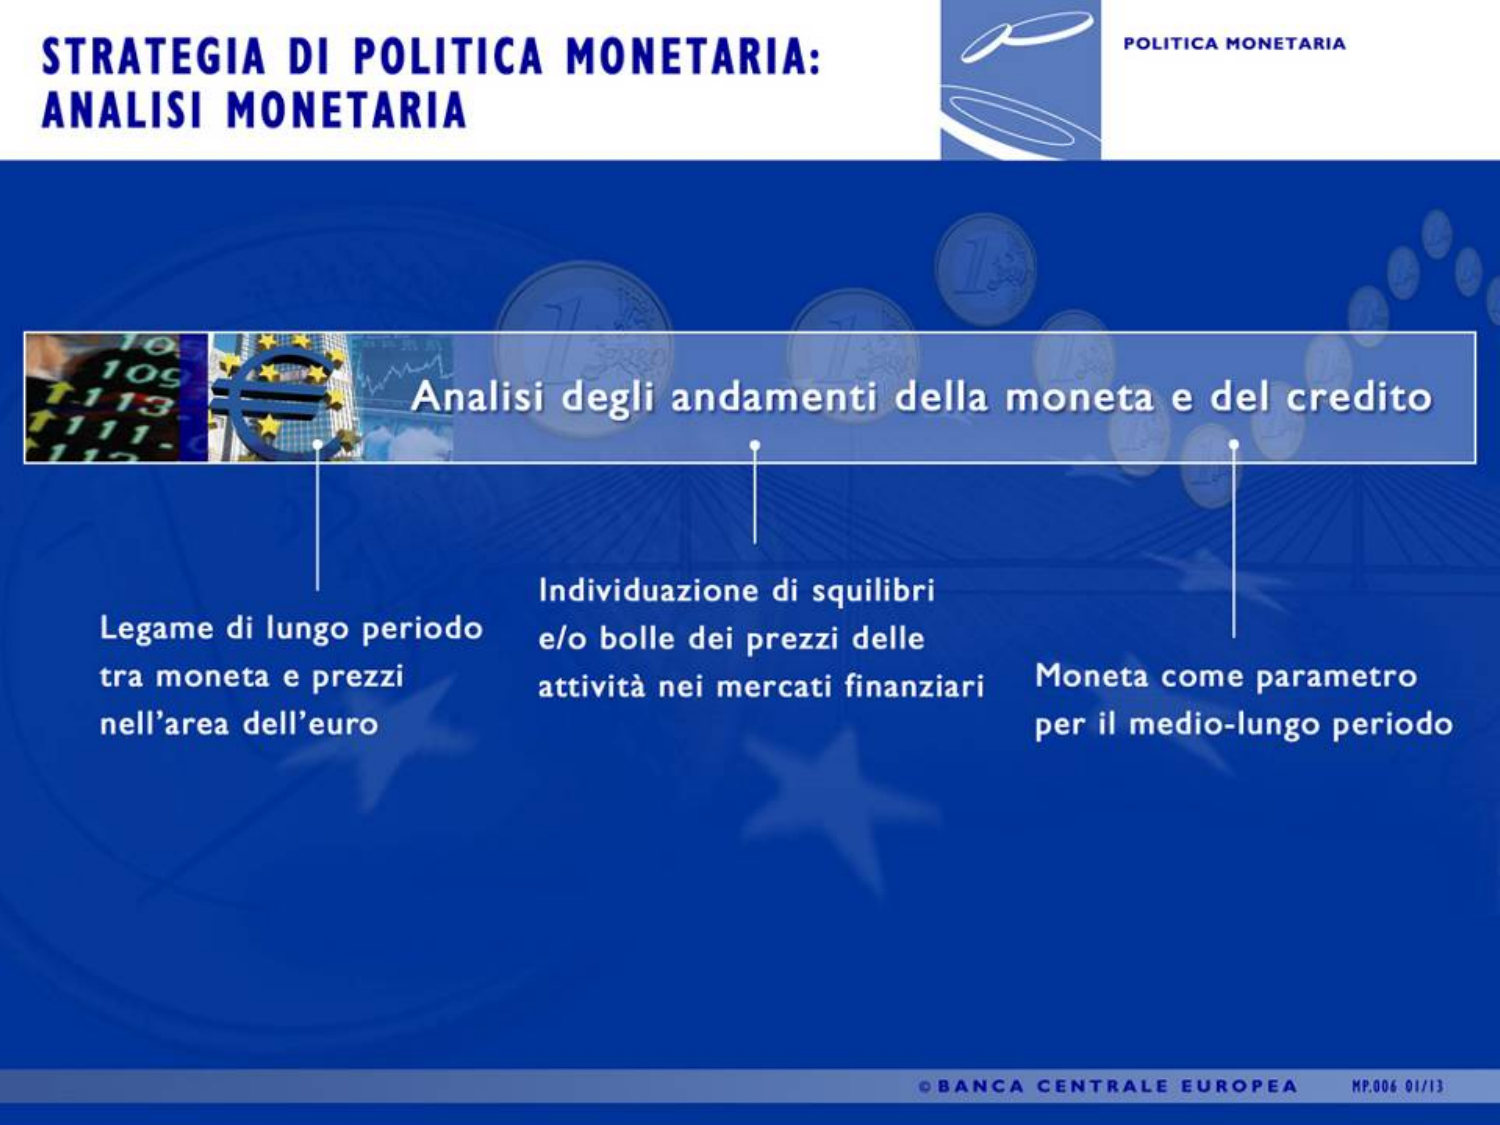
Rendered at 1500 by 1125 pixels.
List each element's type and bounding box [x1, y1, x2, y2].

text_box [0, 0, 1500, 1125]
